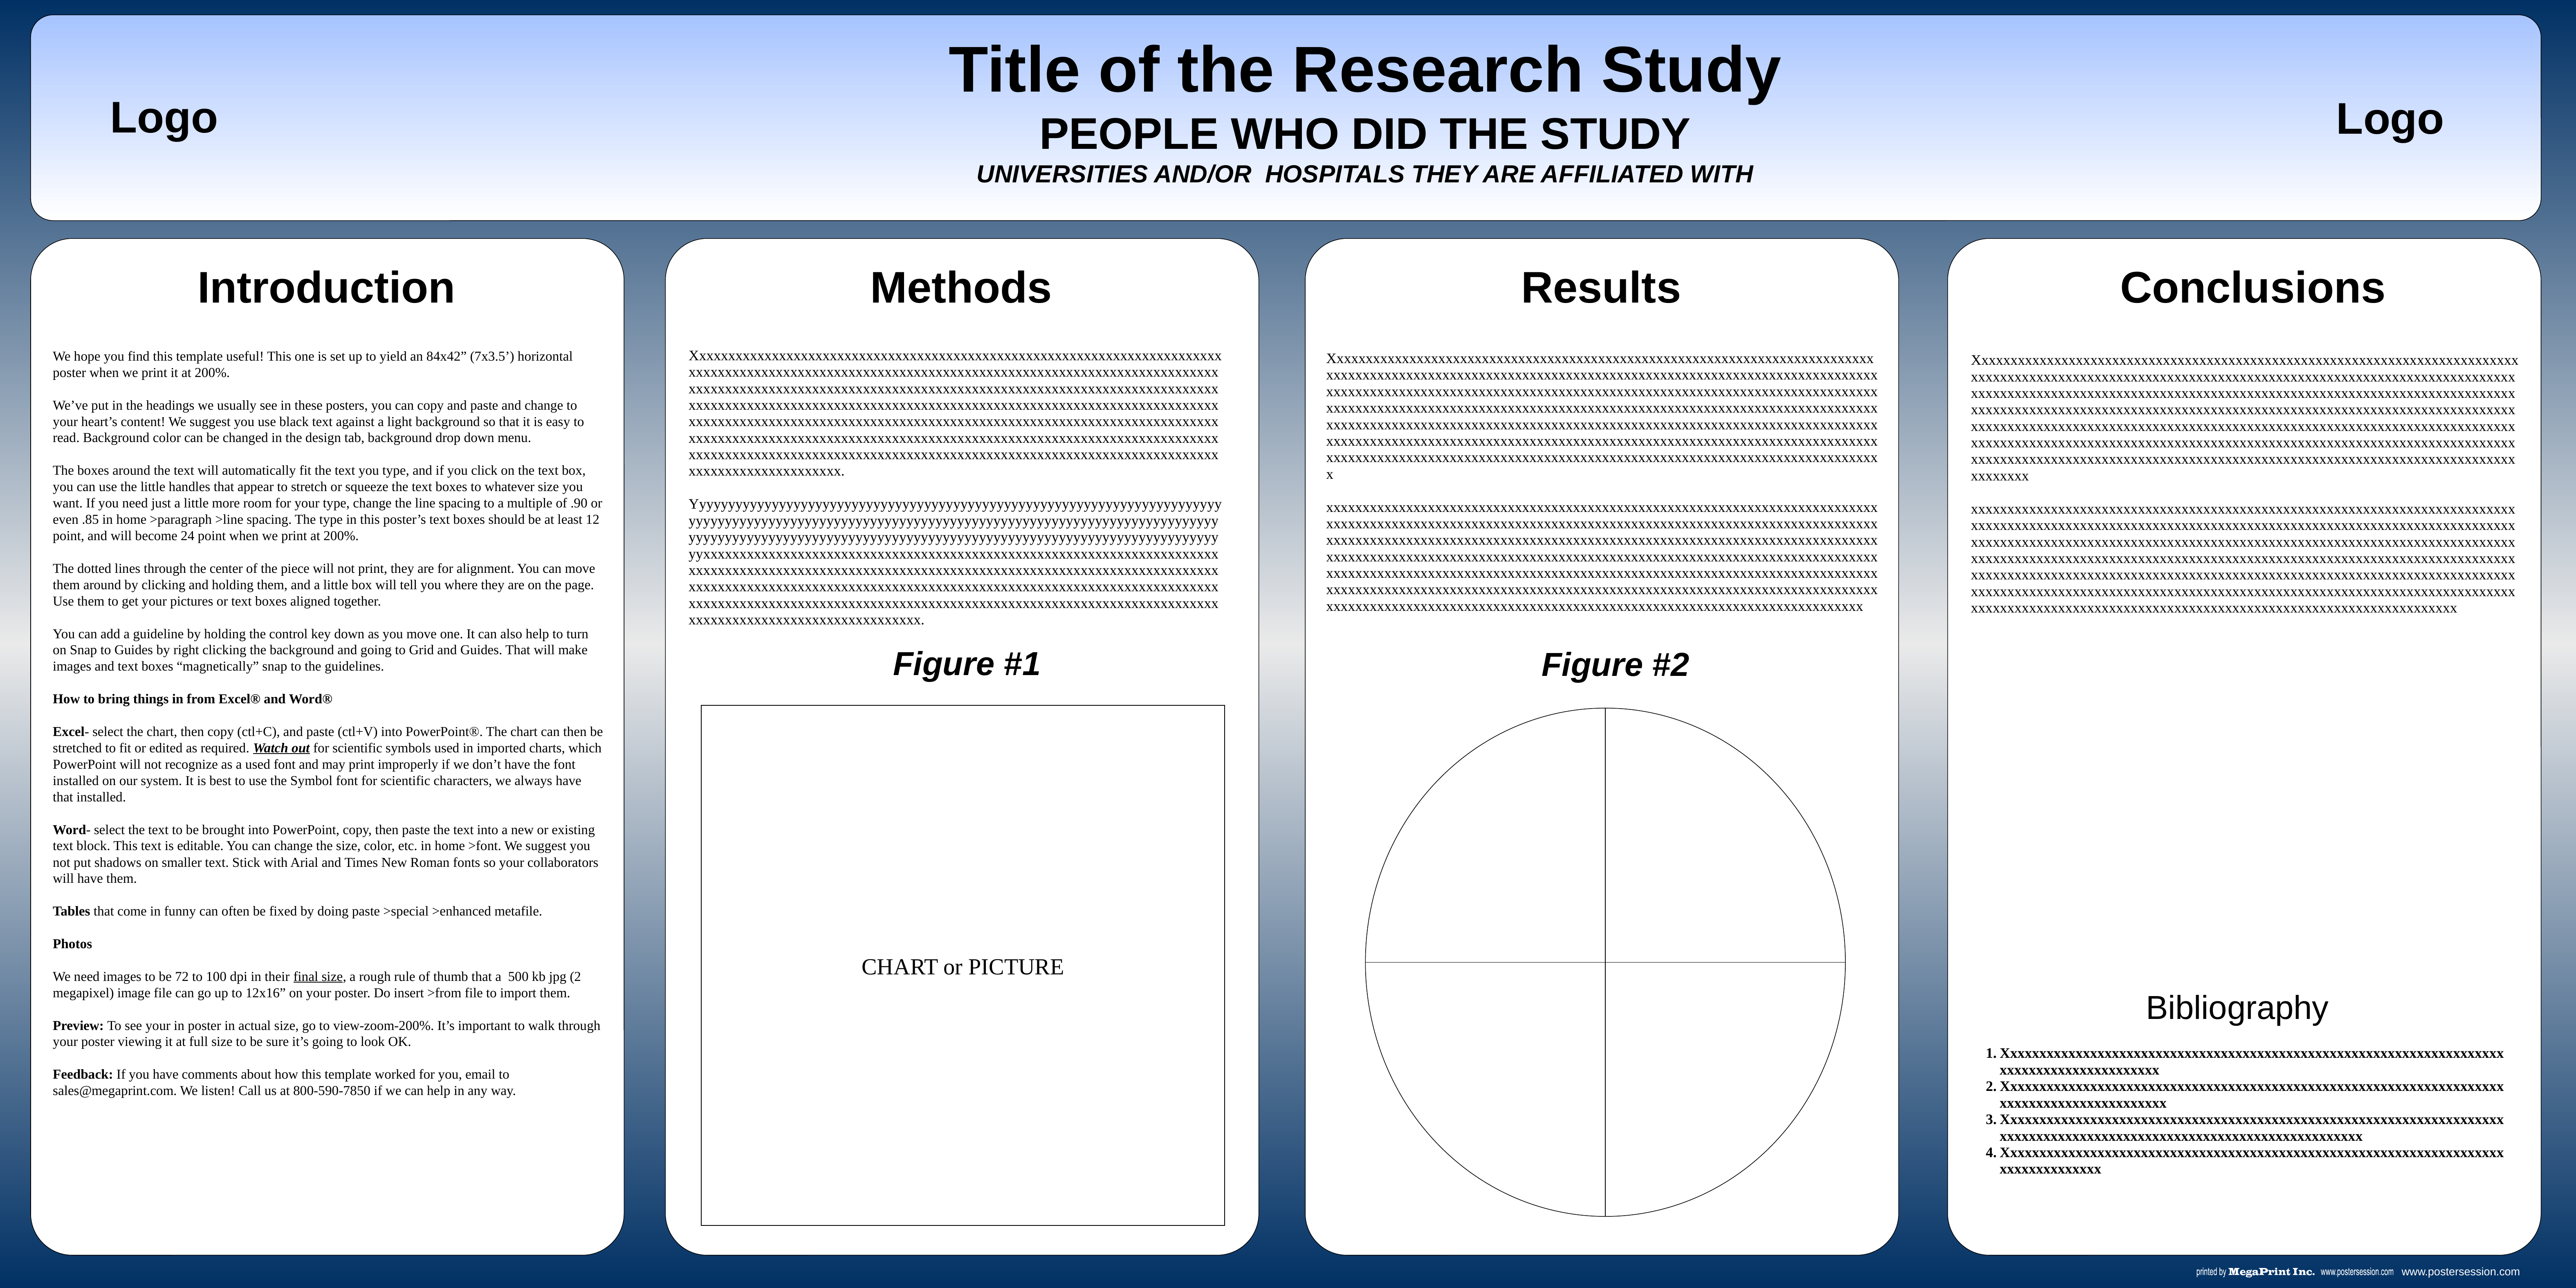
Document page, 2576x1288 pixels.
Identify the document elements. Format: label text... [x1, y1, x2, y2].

text_box Figure #2 [1378, 641, 1853, 684]
text_box [665, 238, 1259, 1255]
text_box Title of the Research Study PEOPLE WHO DID THE STUDY UNIVERSITIES AND/OR HOSPITALS THEY ARE AFFILIATED WITH [79, 25, 2576, 190]
text_box Logo [49, 86, 279, 168]
text_box CHART or PICTURE [701, 705, 1225, 1225]
text_box Bibliography [1999, 984, 2475, 1026]
text_box [1305, 238, 1899, 1255]
text_box Introduction [45, 256, 608, 314]
text_box Methods [680, 256, 1243, 314]
text_box [1365, 708, 1846, 1216]
text_box We hope you find this template useful! This one is set up to yield an 84x42” (7x3.5’) horizontal poster when we print it at 200%. We’ve put in the headings we usually see in these posters, you can copy and paste and change to your heart’s content! We suggest you use black text against a light background so that it is easy to read. Background color can be changed in the design tab, background drop down menu. The boxes around the text will automatically fit the text you type, and if you click on the text box, you can use the little handles that appear to stretch or squeeze the text boxes to whatever size you want. If you need just a little more room for your type, change the line spacing to a multiple of .90 or even .85 in home >paragraph >line spacing. The type in this poster’s text boxes should be at least 12 point, and will become 24 point when we print at 200%. The dotted lines through the center of the piece will not print, they are for alignment. You can move them around by clicking and holding them, and a little box will tell you where they are on the page. Use them to get your pictures or text boxes aligned together. You can add a guideline by holding the control key down as you move one. It can also help to turn on Snap to Guides by right clicking the background and going to Grid and Guides. That will make images and text boxes “magnetically” snap to the guidelines. How to bring things in from Excel® and Word® Excel- select the chart, then copy (ctl+C), and paste (ctl+V) into PowerPoint®. The chart can then be stretched to fit or edited as required. Watch out for scientific symbols used in imported charts, which PowerPoint will not recognize as a used font and may print improperly if we don’t have the font installed on our system. It is best to use the Symbol font for scientific characters, we always have that installed. Word- select the text to be brought into PowerPoint, copy, then paste the text into a new or existing text block. This text is editable. You can change the size, color, etc. in home >font. We suggest you not put shadows on smaller text. Stick with Arial and Times New Roman fonts so your collaborators will have them. Tables that come in funny can often be fixed by doing paste >special >enhanced metafile. Photos We need images to be 72 to 100 dpi in their final size, a rough rule of thumb that a 500 kb jpg (2 megapixel) image file can go up to 12x16” on your poster. Do insert >from file to import them. Preview: To see your in poster in actual size, go to view-zoom-200%. It’s important to walk through your poster viewing it at full size to be sure it’s going to look OK. Feedback: If you have comments about how this template worked for you, email to sales@megaprint.com. We listen! Call us at 800-590-7850 if we can help in any way. [49, 345, 609, 1100]
text_box Conclusions [1971, 256, 2535, 314]
text_box Xxxxxxxxxxxxxxxxxxxxxxxxxxxxxxxxxxxxxxxxxxxxxxxxxxxxxxxxxxxxxxxxxxxxxxxxxxxxxxxxxxxxxxxxxxxxxxxxxxxxxxxxxxxxxxxxxxxxxxxxxxxxxxxxxxxxxxxxxxxxxxxxxxxxxxxxxxxxxxxxxxxxxxxxxxxxxxxxxxxxxxxxxxxxxxxxxxxxxxxxxxxxxxxxxxxxxxxxxxxxxxxxxxxxxxxxxxxxxxxxxxxxxxxxxxxxxxxxxxxxxxxxxxxxxxxxxxxxxxxxxxxxxxxxxxxxxxxxxxxxxxxxxxxxxxxxxxxxxxxxxxxxxxxxxxxxxxxxxxxxxxxxxxxxxxxxxxxxxxxxxxxxxxxxxxxxxxxxxxxxxxxxxxxxxxxxxxxxxxxxxxxxxxxxxxxxxxxxxxxxxxxxxxxxxxxxxxxxxxxxxxxxxxxxxxxxxxxxxxxxxxxxxxxxxxxxxxxxxxxxxxxxxxxxxxxxxxxxxxxxxxxxxxxxxxxxxxxxxxxxxxxxxxxxxxxxx xxxxxxxxxxxxxxxxxxxxxxxxxxxxxxxxxxxxxxxxxxxxxxxxxxxxxxxxxxxxxxxxxxxxxxxxxxxxxxxxxxxxxxxxxxxxxxxxxxxxxxxxxxxxxxxxxxxxxxxxxxxxxxxxxxxxxxxxxxxxxxxxxxxxxxxxxxxxxxxxxxxxxxxxxxxxxxxxxxxxxxxxxxxxxxxxxxxxxxxxxxxxxxxxxxxxxxxxxxxxxxxxxxxxxxxxxxxxxxxxxxxxxxxxxxxxxxxxxxxxxxxxxxxxxxxxxxxxxxxxxxxxxxxxxxxxxxxxxxxxxxxxxxxxxxxxxxxxxxxxxxxxxxxxxxxxxxxxxxxxxxxxxxxxxxxxxxxxxxxxxxxxxxxxxxxxxxxxxxxxxxxxxxxxxxxxxxxxxxxxxxxxxxxxxxxxxxxxxxxxxxxxxxxxxxxxxxxxxxxxxxxxxxxxxxxxxxxxxxxxxxxxxxxxxxxxxxxxxxxxxxxxxxxxxxxxxxxxxxxxxxxxxxxxxxxxxxxxx [1968, 350, 2524, 629]
text_box [1948, 238, 2541, 1255]
text_box [31, 238, 624, 1255]
text_box Results [1319, 257, 1883, 314]
text_box Xxxxxxxxxxxxxxxxxxxxxxxxxxxxxxxxxxxxxxxxxxxxxxxxxxxxxxxxxxxxxxxxxxxxxxxxxxxxxxxxxxxxxxxxxxx Xxxxxxxxxxxxxxxxxxxxxxxxxxxxxxxxxxxxxxxxxxxxxxxxxxxxxxxxxxxxxxxxxxxxxxxxxxxxxxxxxxxxxxxxxxxx Xxxxxxxxxxxxxxxxxxxxxxxxxxxxxxxxxxxxxxxxxxxxxxxxxxxxxxxxxxxxxxxxxxxxxxxxxxxxxxxxxxxxxxxxxxxxxxxxxxxxxxxxxxxxxxxxxxxxxxx Xxxxxxxxxxxxxxxxxxxxxxxxxxxxxxxxxxxxxxxxxxxxxxxxxxxxxxxxxxxxxxxxxxxxxxxxxxxxxxxxxxx [1983, 1026, 2509, 1195]
text_box Xxxxxxxxxxxxxxxxxxxxxxxxxxxxxxxxxxxxxxxxxxxxxxxxxxxxxxxxxxxxxxxxxxxxxxxxxxxxxxxxxxxxxxxxxxxxxxxxxxxxxxxxxxxxxxxxxxxxxxxxxxxxxxxxxxxxxxxxxxxxxxxxxxxxxxxxxxxxxxxxxxxxxxxxxxxxxxxxxxxxxxxxxxxxxxxxxxxxxxxxxxxxxxxxxxxxxxxxxxxxxxxxxxxxxxxxxxxxxxxxxxxxxxxxxxxxxxxxxxxxxxxxxxxxxxxxxxxxxxxxxxxxxxxxxxxxxxxxxxxxxxxxxxxxxxxxxxxxxxxxxxxxxxxxxxxxxxxxxxxxxxxxxxxxxxxxxxxxxxxxxxxxxxxxxxxxxxxxxxxxxxxxxxxxxxxxxxxxxxxxxxxxxxxxxxxxxxxxxxxxxxxxxxxxxxxxxxxxxxxxxxxxxxxxxxxxxxxxxxxxxxxxxxxxxxxxxxxxxxxxxxxxxxxxxxxxxxxxxxxxxxxxxxxxxxxxxxxxxxxxxxxxxxxxxxxx xxxxxxxxxxxxxxxxxxxxxxxxxxxxxxxxxxxxxxxxxxxxxxxxxxxxxxxxxxxxxxxxxxxxxxxxxxxxxxxxxxxxxxxxxxxxxxxxxxxxxxxxxxxxxxxxxxxxxxxxxxxxxxxxxxxxxxxxxxxxxxxxxxxxxxxxxxxxxxxxxxxxxxxxxxxxxxxxxxxxxxxxxxxxxxxxxxxxxxxxxxxxxxxxxxxxxxxxxxxxxxxxxxxxxxxxxxxxxxxxxxxxxxxxxxxxxxxxxxxxxxxxxxxxxxxxxxxxxxxxxxxxxxxxxxxxxxxxxxxxxxxxxxxxxxxxxxxxxxxxxxxxxxxxxxxxxxxxxxxxxxxxxxxxxxxxxxxxxxxxxxxxxxxxxxxxxxxxxxxxxxxxxxxxxxxxxxxxxxxxxxxxxxxxxxxxxxxxxxxxxxxxxxxxxxxxxxxxxxxxxxxxxxxxxxxxxxxxxxxxxxxxxxxxxxxxxxxxxxxxxxxxxxxxxxxxxxxxxxxxxxxxxxxxxxxxxxxxxxxxxxxxxxxxxx [1324, 349, 1883, 627]
text_box Figure #1 [729, 642, 1205, 684]
text_box Logo [2275, 88, 2506, 169]
text_box Xxxxxxxxxxxxxxxxxxxxxxxxxxxxxxxxxxxxxxxxxxxxxxxxxxxxxxxxxxxxxxxxxxxxxxxxxxxxxxxxxxxxxxxxxxxxxxxxxxxxxxxxxxxxxxxxxxxxxxxxxxxxxxxxxxxxxxxxxxxxxxxxxxxxxxxxxxxxxxxxxxxxxxxxxxxxxxxxxxxxxxxxxxxxxxxxxxxxxxxxxxxxxxxxxxxxxxxxxxxxxxxxxxxxxxxxxxxxxxxxxxxxxxxxxxxxxxxxxxxxxxxxxxxxxxxxxxxxxxxxxxxxxxxxxxxxxxxxxxxxxxxxxxxxxxxxxxxxxxxxxxxxxxxxxxxxxxxxxxxxxxxxxxxxxxxxxxxxxxxxxxxxxxxxxxxxxxxxxxxxxxxxxxxxxxxxxxxxxxxxxxxxxxxxxxxxxxxxxxxxxxxxxxxxxxxxxxxxxxxxxxxxxxxxxxxxxxxxxxxxxxxxxxxxxxxxxxxxxxxxxxxxxxxxxxxxxxxxxxxxxxxxxxxxxxxxxxxxxxxxxxxxxxxxxxxx. Yyyyyyyyyyyyyyyyyyyyyyyyyyyyyyyyyyyyyyyyyyyyyyyyyyyyyyyyyyyyyyyyyyyyyyyyyyyyyyyyyyyyyyyyyyyyyyyyyyyyyyyyyyyyyyyyyyyyyyyyyyyyyyyyyyyyyyyyyyyyyyyyyyyyyyyyyyyyyyyyyyyyyyyyyyyyyyyyyyyyyyyyyyyyyyyyyyyyyyyyyyyyyyyyyyyyyyyyyyyyyxxxxxxxxxxxxxxxxxxxxxxxxxxxxxxxxxxxxxxxxxxxxxxxxxxxxxxxxxxxxxxxxxxxxxxxxxxxxxxxxxxxxxxxxxxxxxxxxxxxxxxxxxxxxxxxxxxxxxxxxxxxxxxxxxxxxxxxxxxxxxxxxxxxxxxxxxxxxxxxxxxxxxxxxxxxxxxxxxxxxxxxxxxxxxxxxxxxxxxxxxxxxxxxxxxxxxxxxxxxxxxxxxxxxxxxxxxxxxxxxxxxxxxxxxxxxxxxxxxxxxxxxxxxxxxxxxxxxxxxxxxxxxxxxxxxxxxxxxxxxxxxxxxxxxxxxxxxxxxxxxx. [686, 346, 1226, 642]
text_box [30, 15, 2541, 221]
